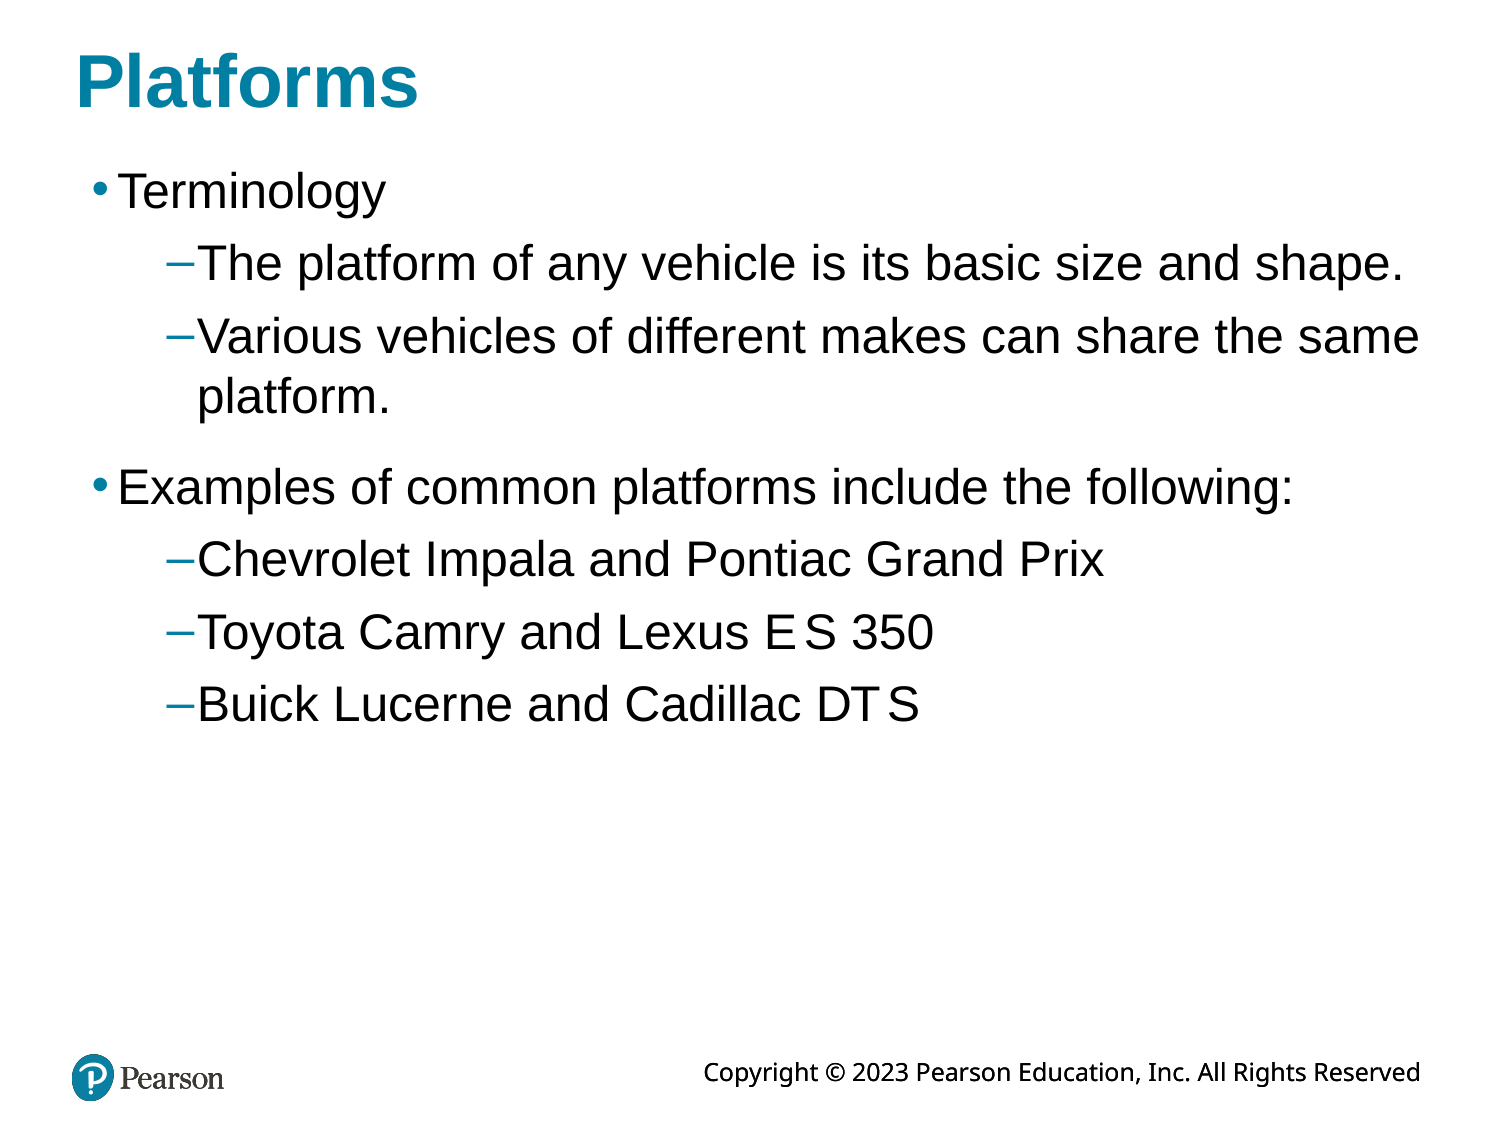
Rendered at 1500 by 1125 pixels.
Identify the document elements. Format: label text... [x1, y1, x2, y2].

picture [72, 1088, 83, 1101]
picture [98, 1054, 224, 1101]
title Platforms [75, 24, 1425, 150]
picture [72, 1054, 87, 1070]
picture [80, 1063, 106, 1088]
list Terminology The platform of any vehicle is its basic size and shape. Various vehicles of different makes can share the same platform. Examples of common platforms include the following: Chevrolet Impala and Pontiac Grand Prix Toyota Camry and Lexus E S 350 Buick Lucerne and Cadillac D T S [75, 150, 1425, 804]
